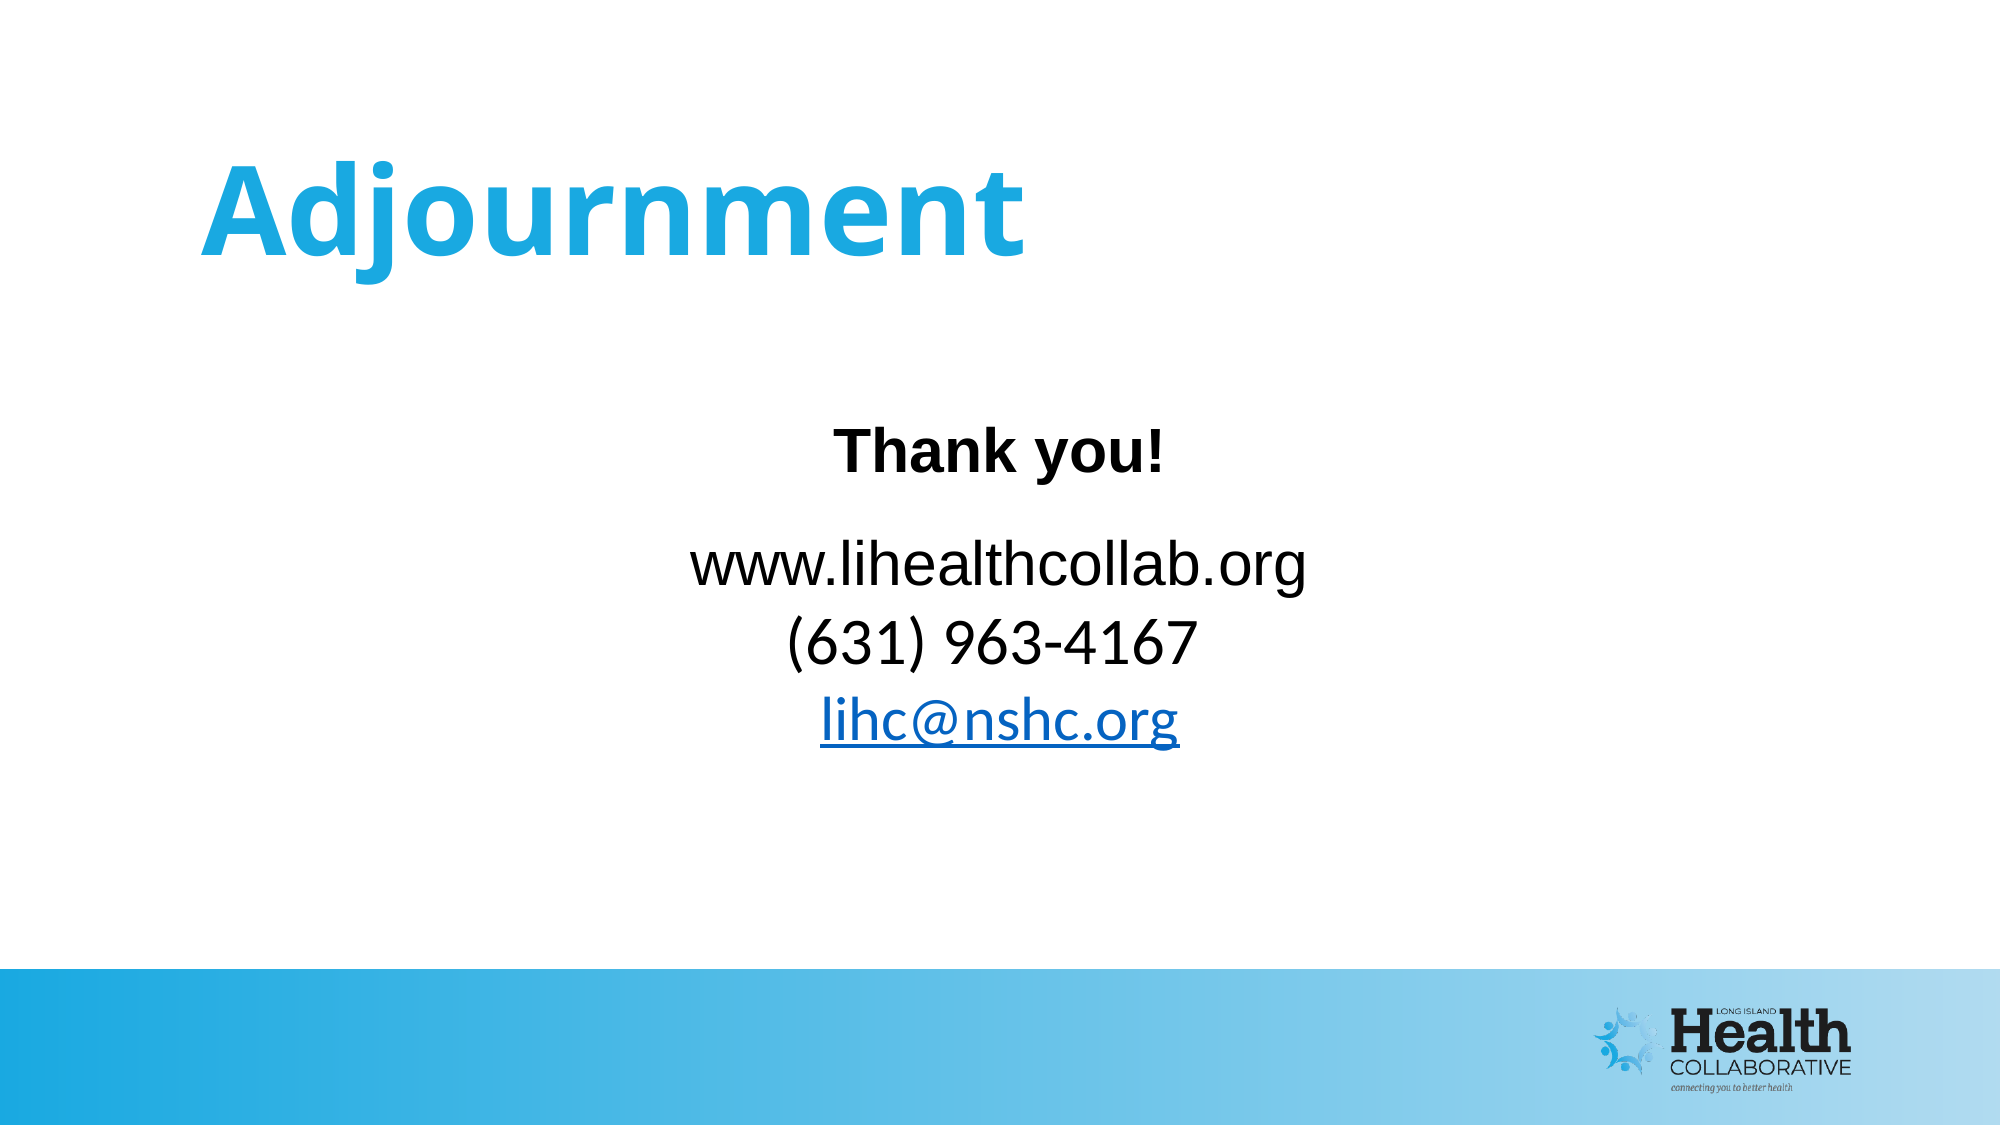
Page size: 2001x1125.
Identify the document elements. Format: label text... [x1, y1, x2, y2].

text_box [0, 968, 2000, 1125]
text_box Thank you! www.lihealthcollab.org (631) 963-4167 lihc@nshc.org [641, 365, 1359, 760]
picture [1582, 993, 1863, 1101]
list Adjournment [186, 141, 1583, 290]
